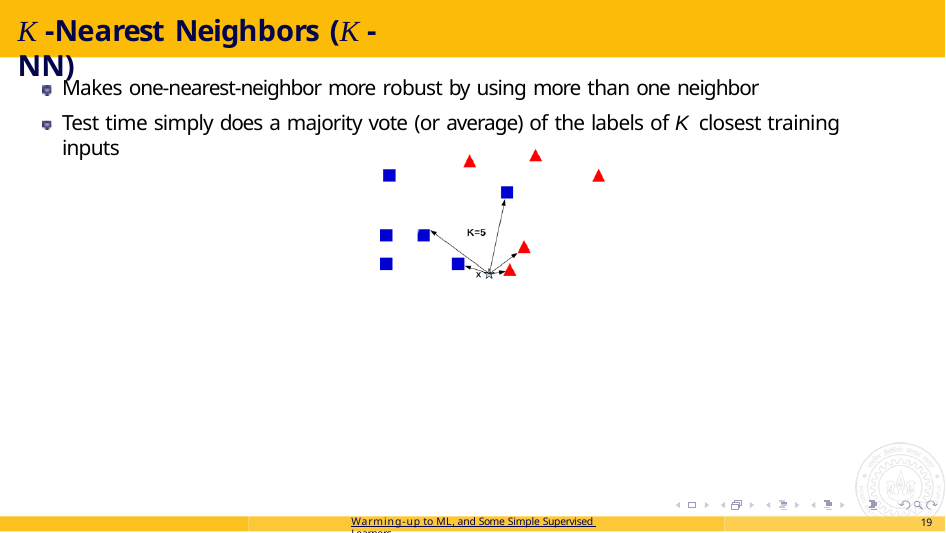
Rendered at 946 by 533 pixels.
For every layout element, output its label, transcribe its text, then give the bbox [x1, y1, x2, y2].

picture [41, 85, 53, 96]
picture [41, 119, 53, 131]
text_box K -Nearest Neighbors (K -NN) [15, 9, 426, 83]
picture [855, 442, 945, 516]
picture [380, 148, 606, 280]
text_box Makes one-nearest-neighbor more robust by using more than one neighbor Test time simply does a majority vote (or average) of the labels of K closest training inputs [60, 63, 862, 160]
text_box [0, 516, 946, 532]
